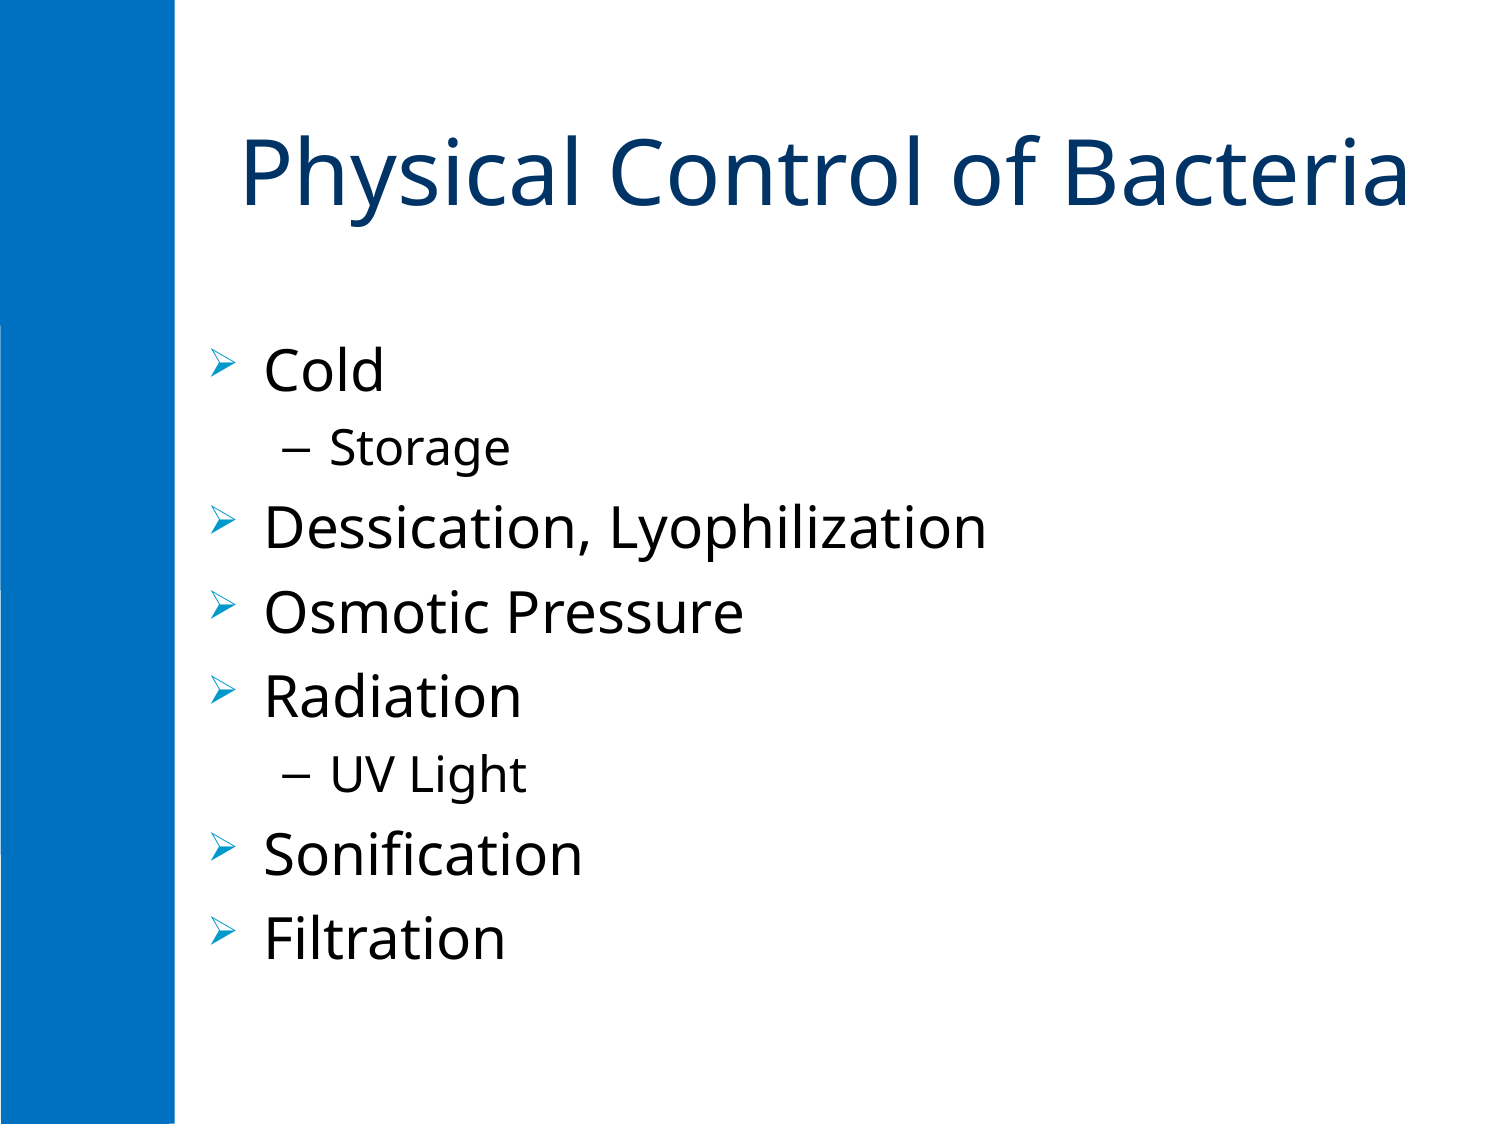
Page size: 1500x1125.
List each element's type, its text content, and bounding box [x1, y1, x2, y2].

list Cold Storage Dessication, Lyophilization Osmotic Pressure Radiation UV Light Sonification Filtration [192, 324, 1468, 1125]
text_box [0, 0, 175, 1125]
title Physical Control of Bacteria [192, 12, 1468, 324]
